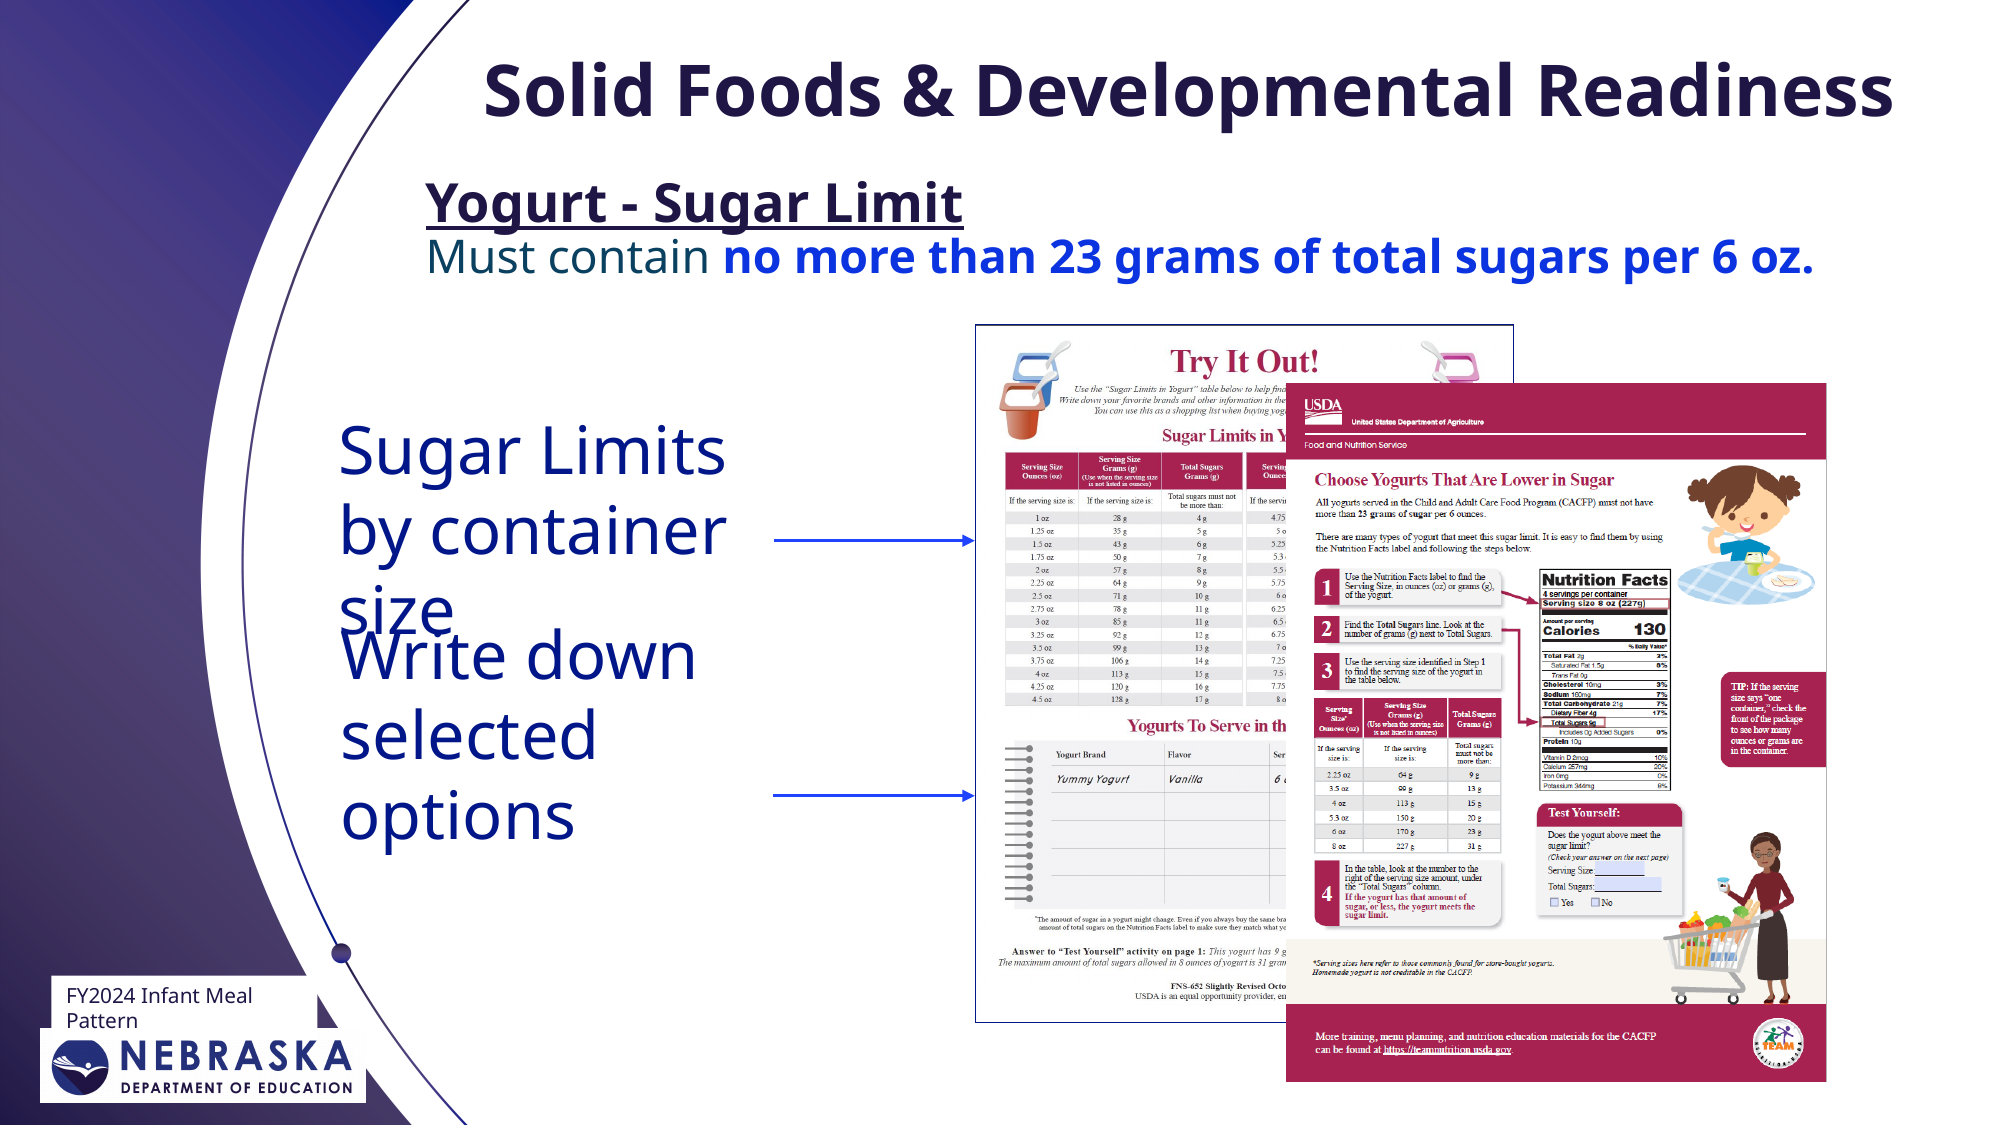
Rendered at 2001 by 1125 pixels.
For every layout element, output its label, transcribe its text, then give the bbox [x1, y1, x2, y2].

text_box Write down selected options [329, 593, 825, 872]
picture [0, 0, 2001, 1125]
text_box Solid Foods & Developmental Readiness [468, 21, 1936, 165]
text_box FY2024 Infant Meal Pattern [51, 975, 318, 1041]
title Yogurt - Sugar Limit Must contain no more than 23 grams of total sugars per 6 oz. [410, 154, 1912, 343]
text_box Sugar Limits by container size [323, 400, 787, 655]
